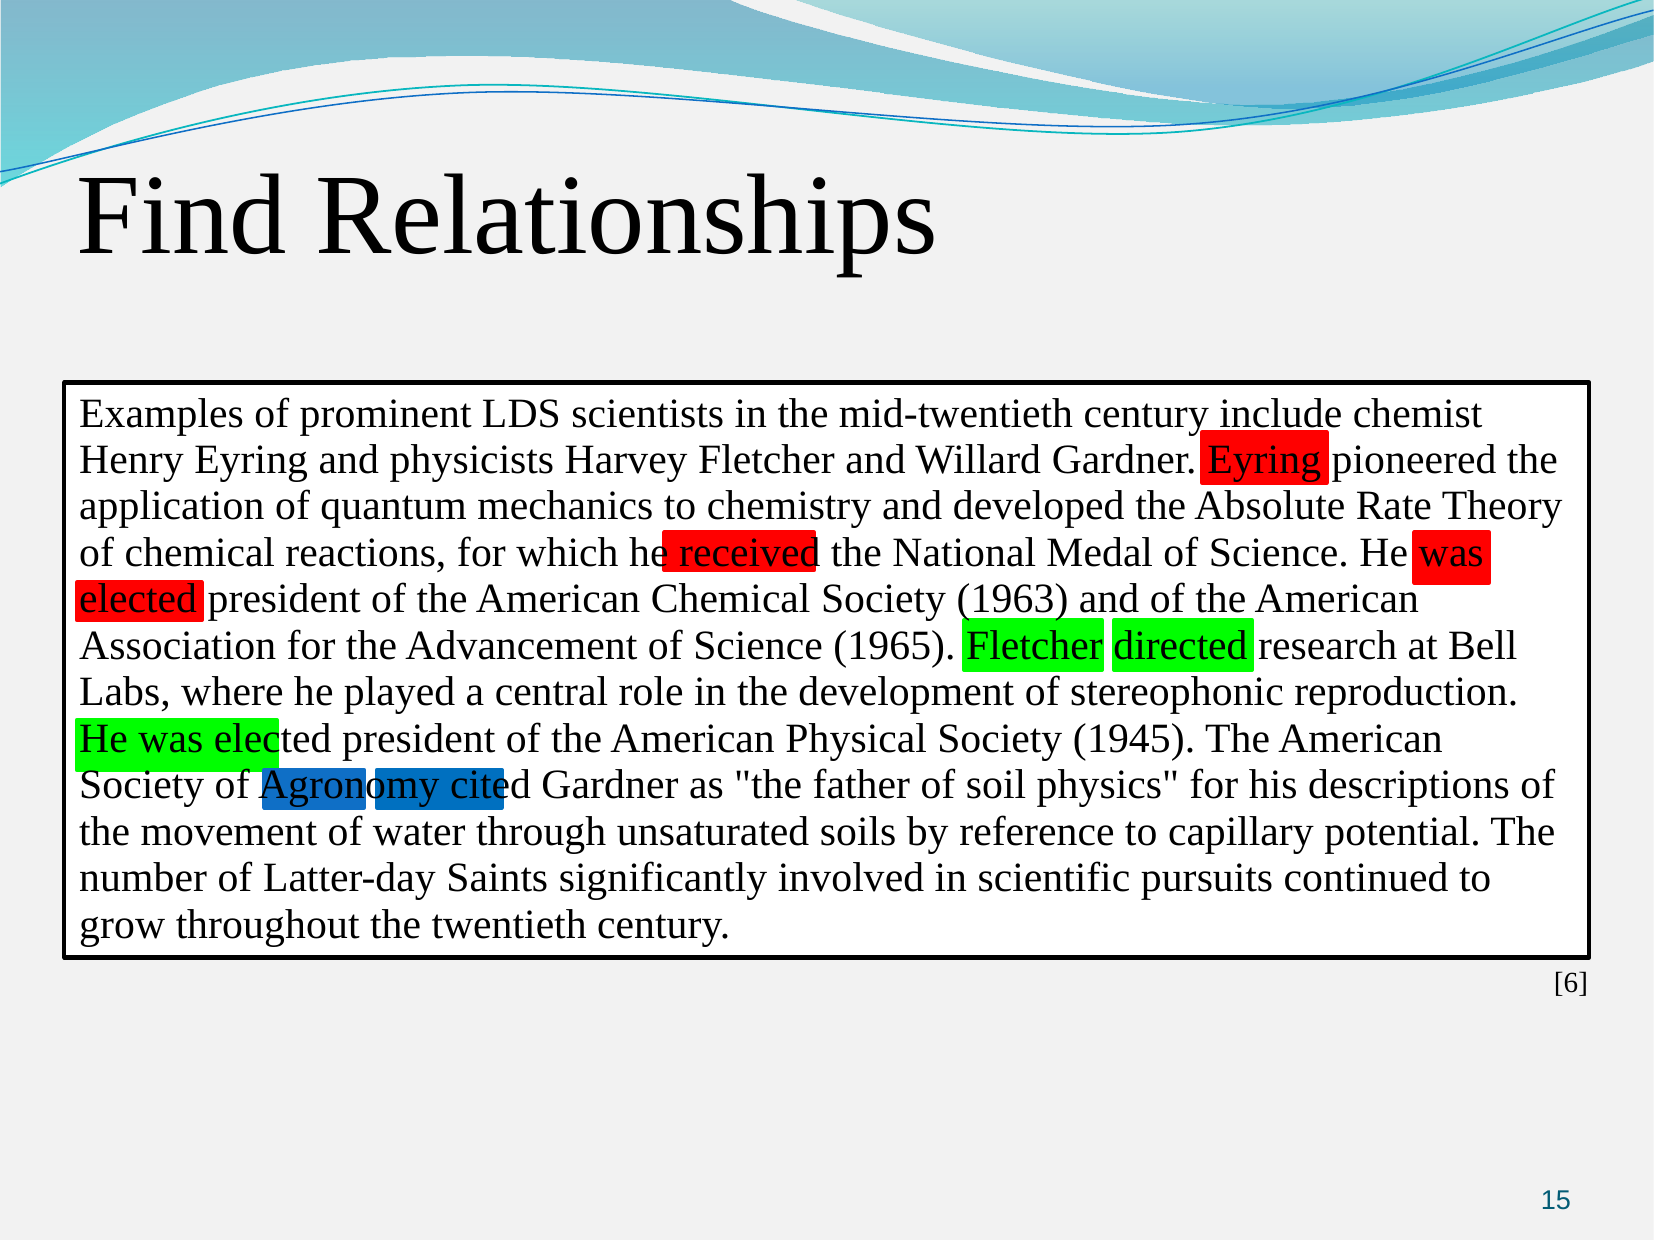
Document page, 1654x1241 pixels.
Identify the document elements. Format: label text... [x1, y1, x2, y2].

slide_number 15 [1433, 1149, 1571, 1216]
text_box [6] [1539, 959, 1627, 1007]
text_box Examples of prominent LDS scientists in the mid-twentieth century include chemist Henry Eyring and physicists Harvey Fletcher and Willard Gardner. Eyring pioneered the application of quantum mechanics to chemistry and developed the Absolute Rate Theory of chemical reactions, for which he received the National Medal of Science. He was elected president of the American Chemical Society (1963) and of the American Association for the Advancement of Science (1965). Fletcher directed research at Bell Labs, where he played a central role in the development of stereophonic reproduction. He was elected president of the American Physical Society (1945). The American Society of Agronomy cited Gardner as "the father of soil physics" for his descriptions of the movement of water through unsaturated soils by reference to capillary potential. The number of Latter-day Saints significantly involved in scientific pursuits continued to grow throughout the twentieth century. [64, 382, 1590, 955]
text_box [62, 380, 1591, 960]
title Find Relationships [76, 70, 1566, 277]
